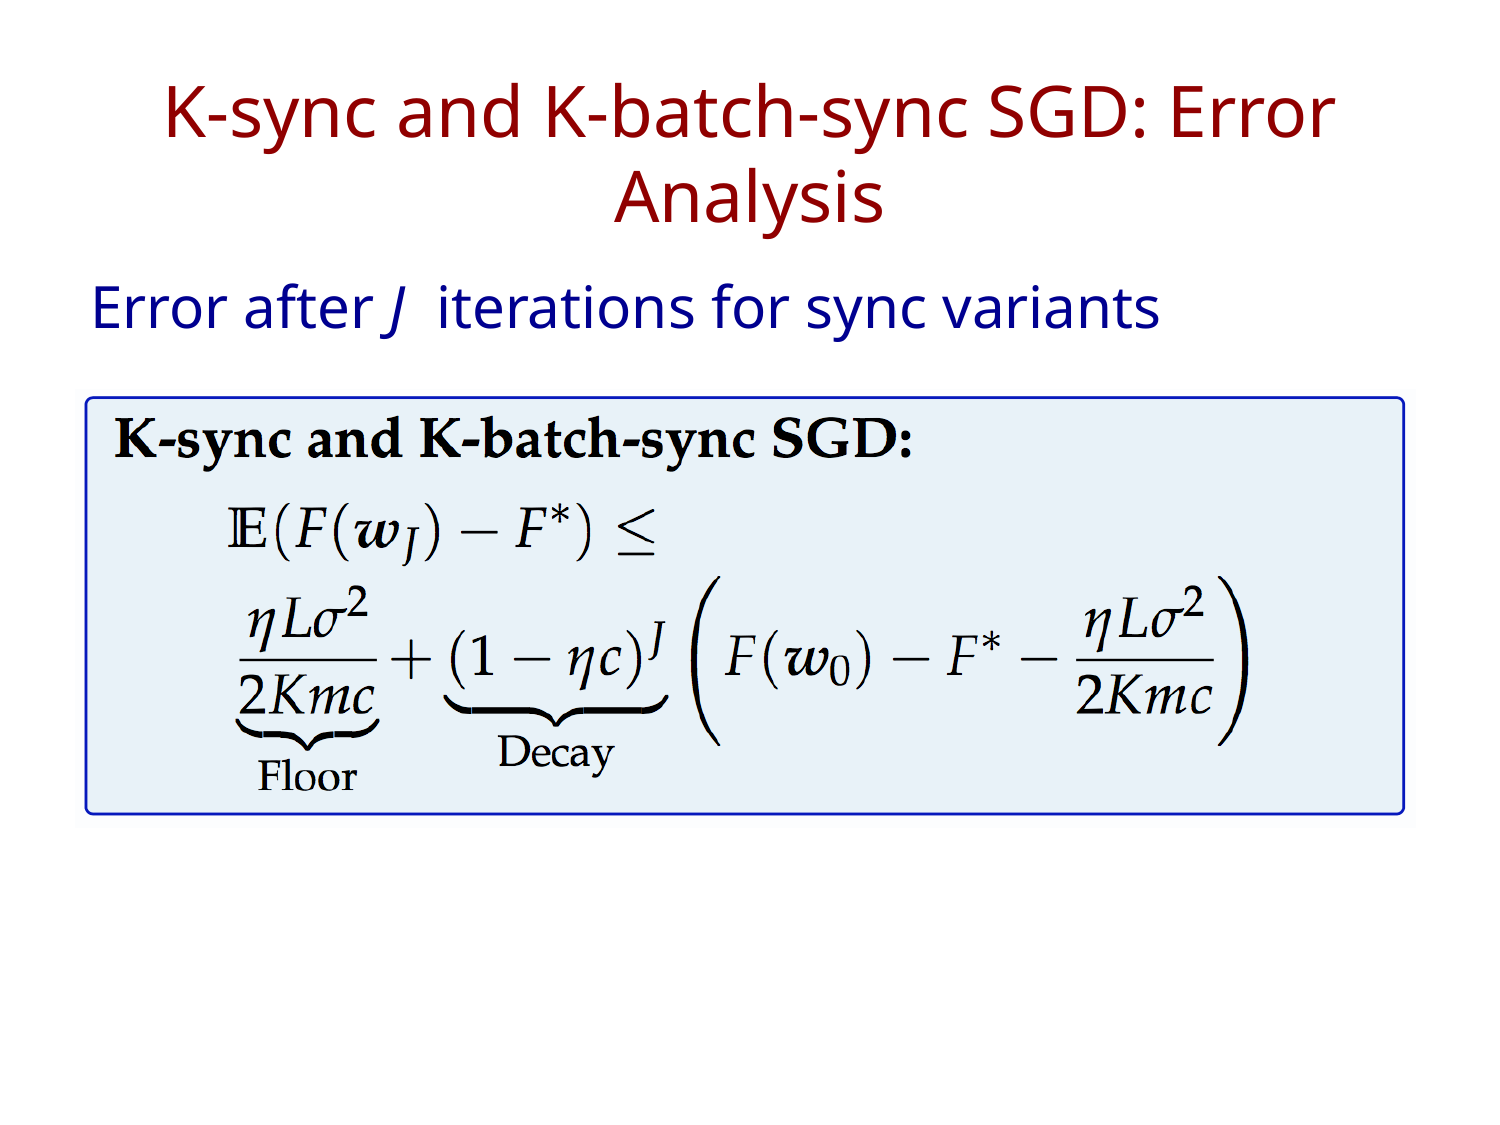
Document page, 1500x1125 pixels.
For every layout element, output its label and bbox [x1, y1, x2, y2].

picture [74, 389, 1416, 828]
title [75, 57, 1425, 246]
list [75, 262, 1425, 390]
